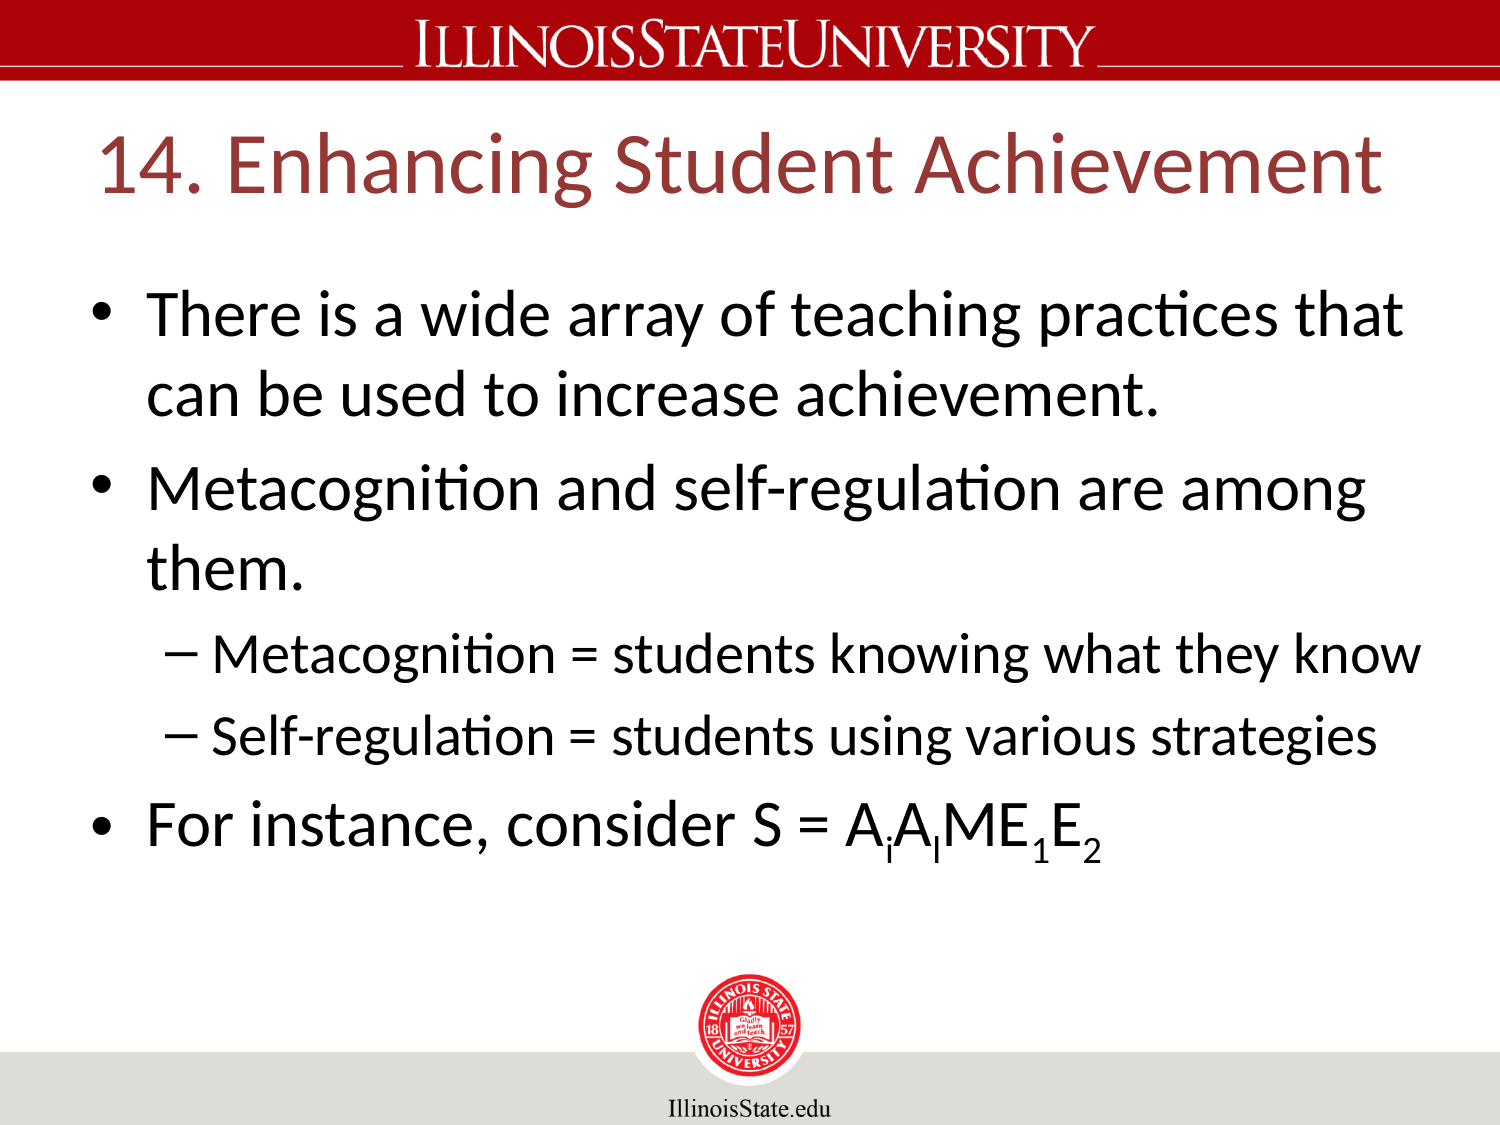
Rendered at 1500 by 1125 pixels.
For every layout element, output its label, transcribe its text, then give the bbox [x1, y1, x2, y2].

title 14. Enhancing Student Achievement [75, 83, 1425, 233]
list There is a wide array of teaching practices that can be used to increase achievement. Metacognition and self-regulation are among them. Metacognition = students knowing what they know Self-regulation = students using various strategies For instance, consider S = AiAlME1E2 [75, 262, 1457, 1005]
picture [0, 0, 1500, 1125]
